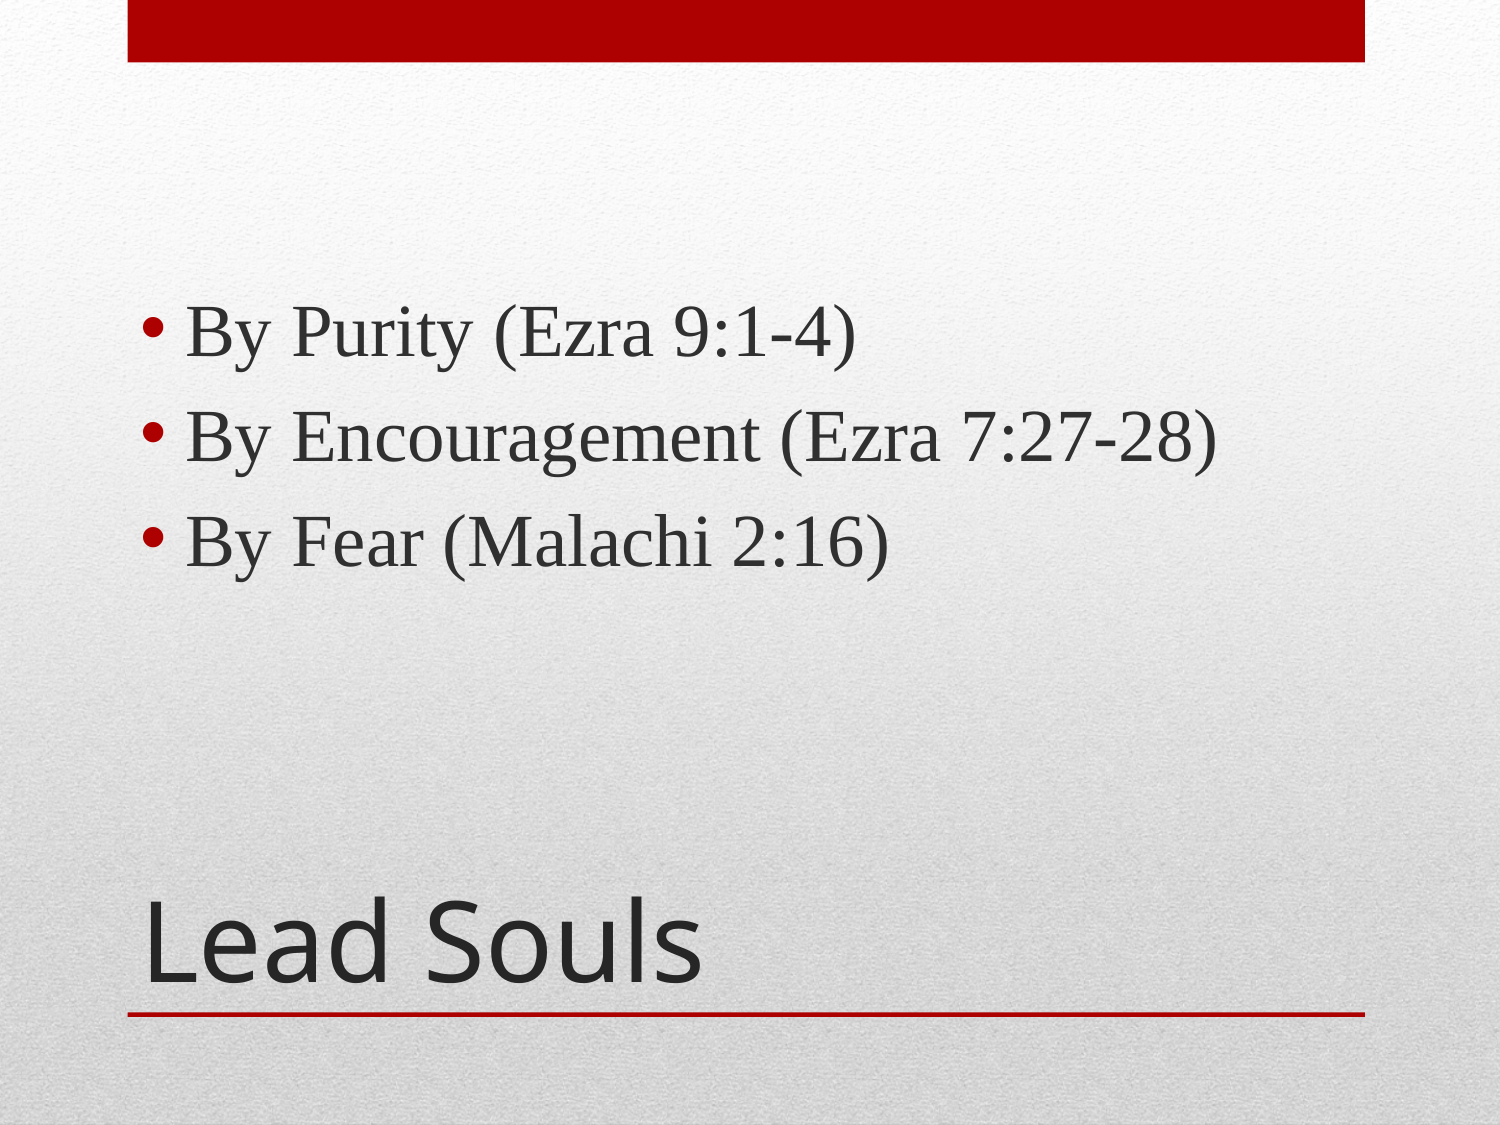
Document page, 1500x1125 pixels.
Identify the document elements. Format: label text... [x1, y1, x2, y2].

list By Purity (Ezra 9:1-4) By Encouragement (Ezra 7:27-28) By Fear (Malachi 2:16) [125, 112, 1363, 750]
title Lead Souls [125, 750, 1238, 1013]
